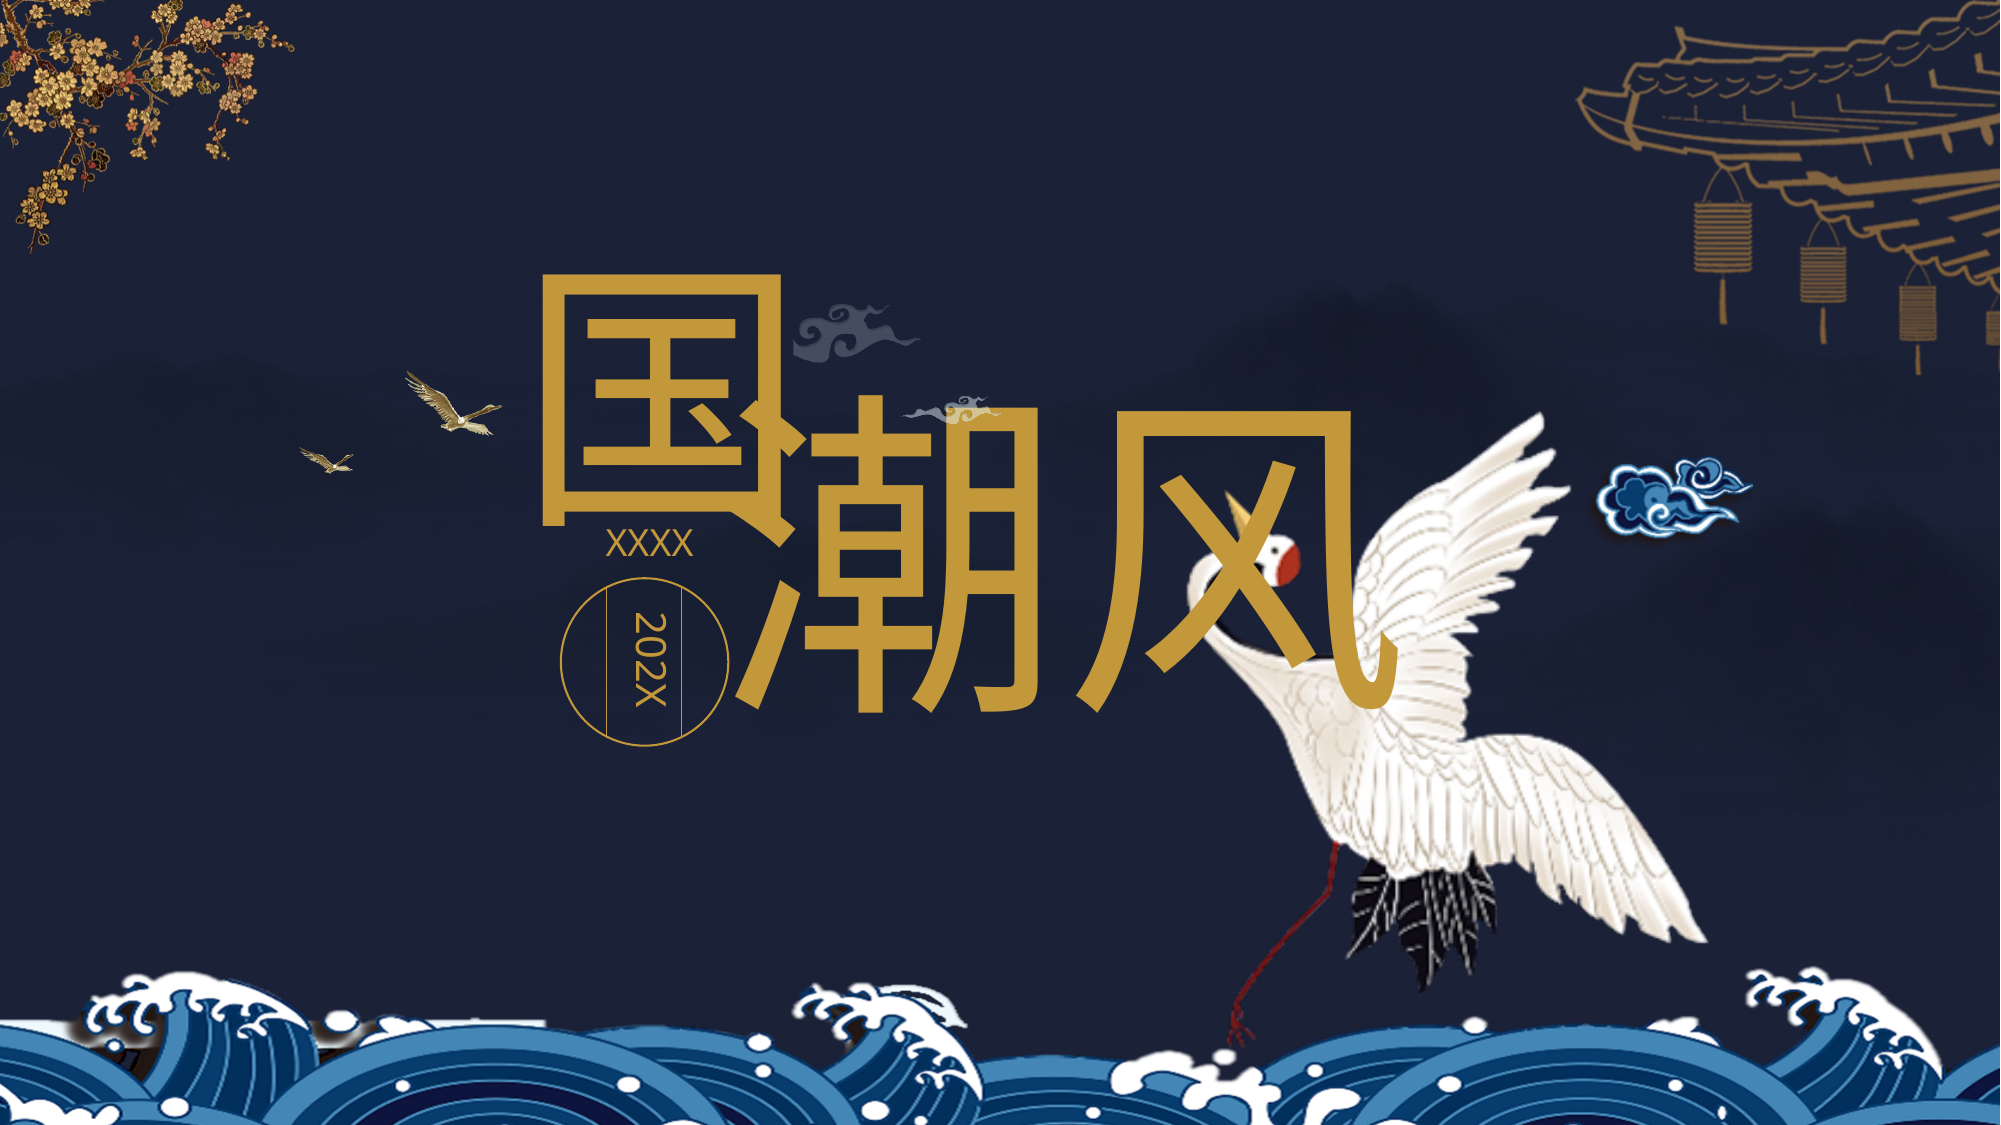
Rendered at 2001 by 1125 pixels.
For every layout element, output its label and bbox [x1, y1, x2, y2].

text_box [560, 578, 729, 746]
picture [0, 0, 2000, 1125]
